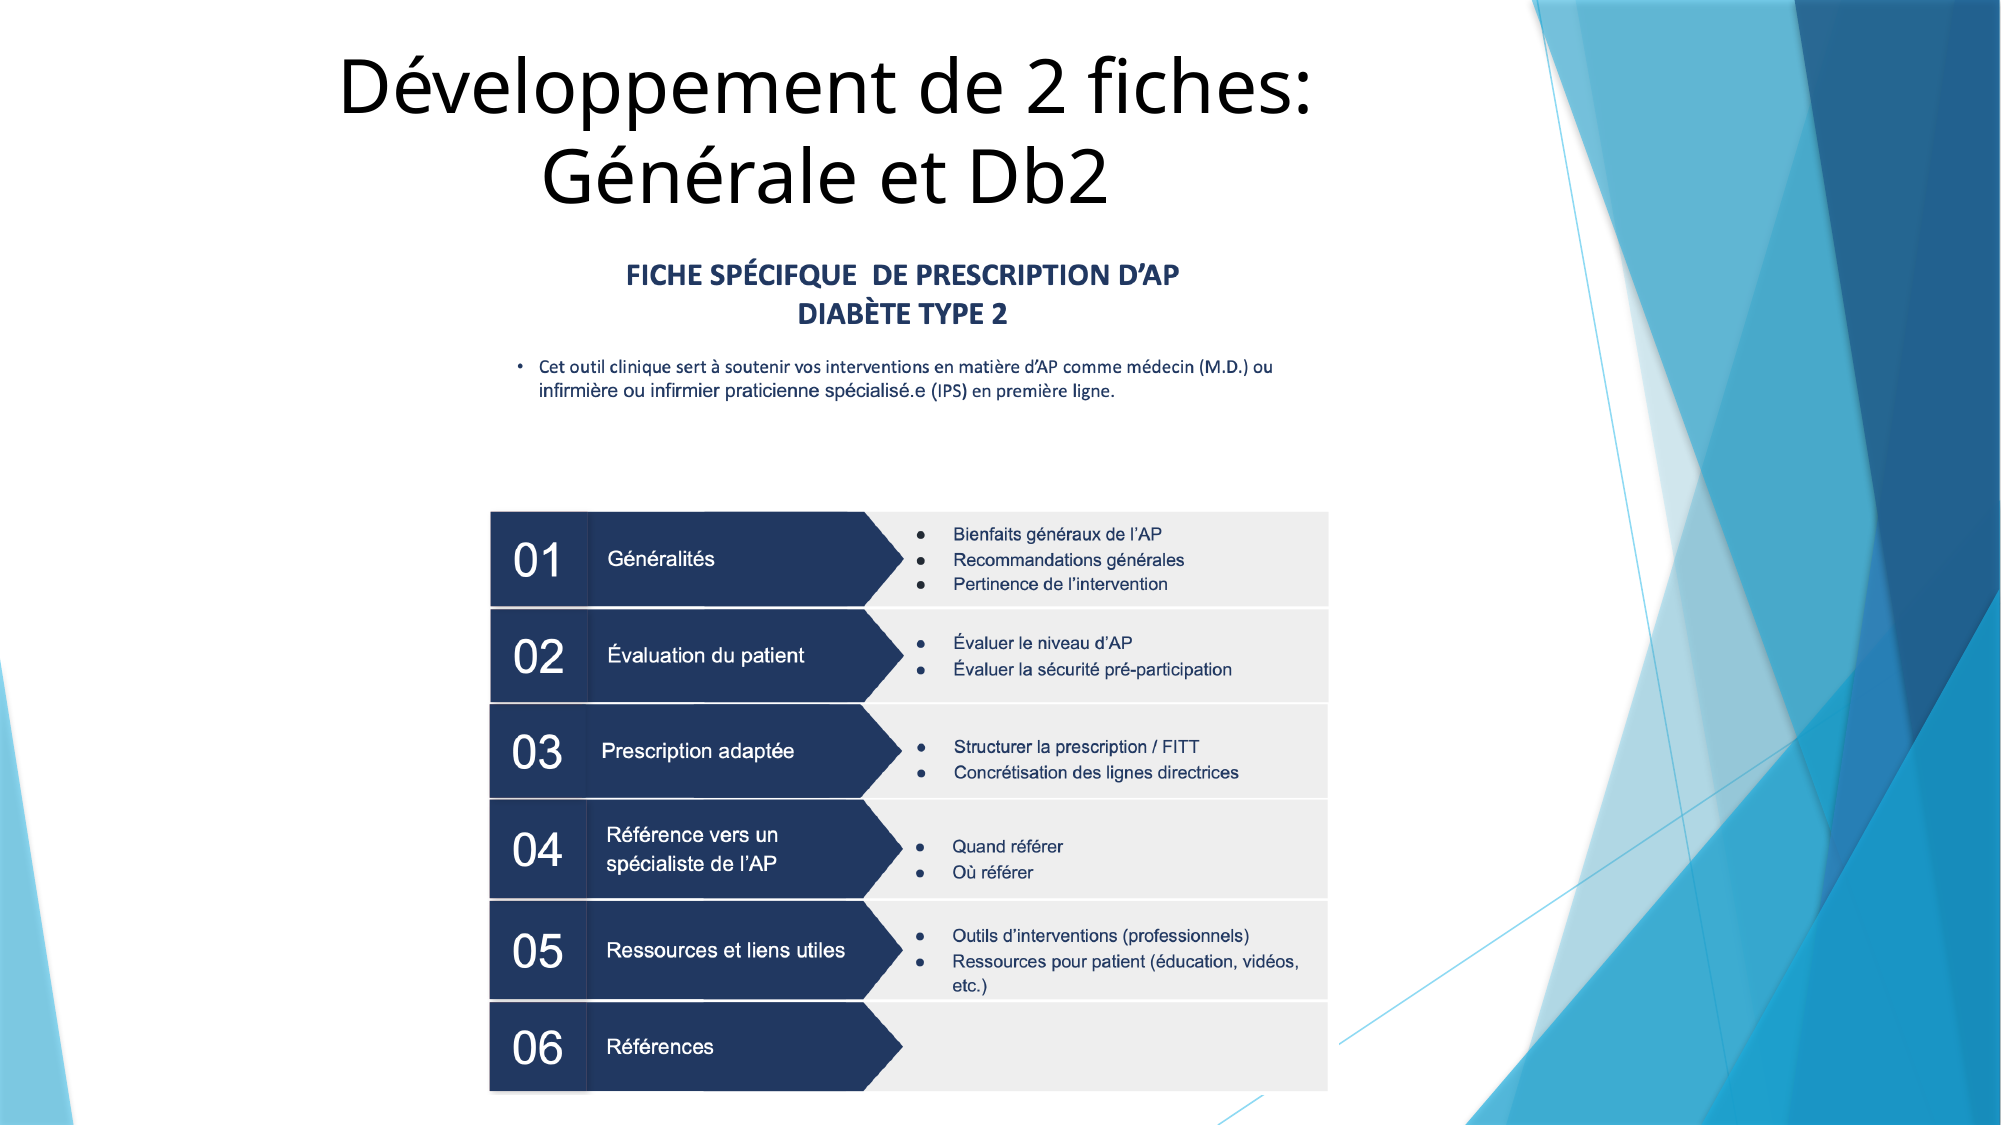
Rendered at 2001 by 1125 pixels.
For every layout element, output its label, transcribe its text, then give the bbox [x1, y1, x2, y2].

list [487, 246, 1340, 1095]
title Développement de 2 fiches: Générale et Db2 [130, 30, 1541, 248]
